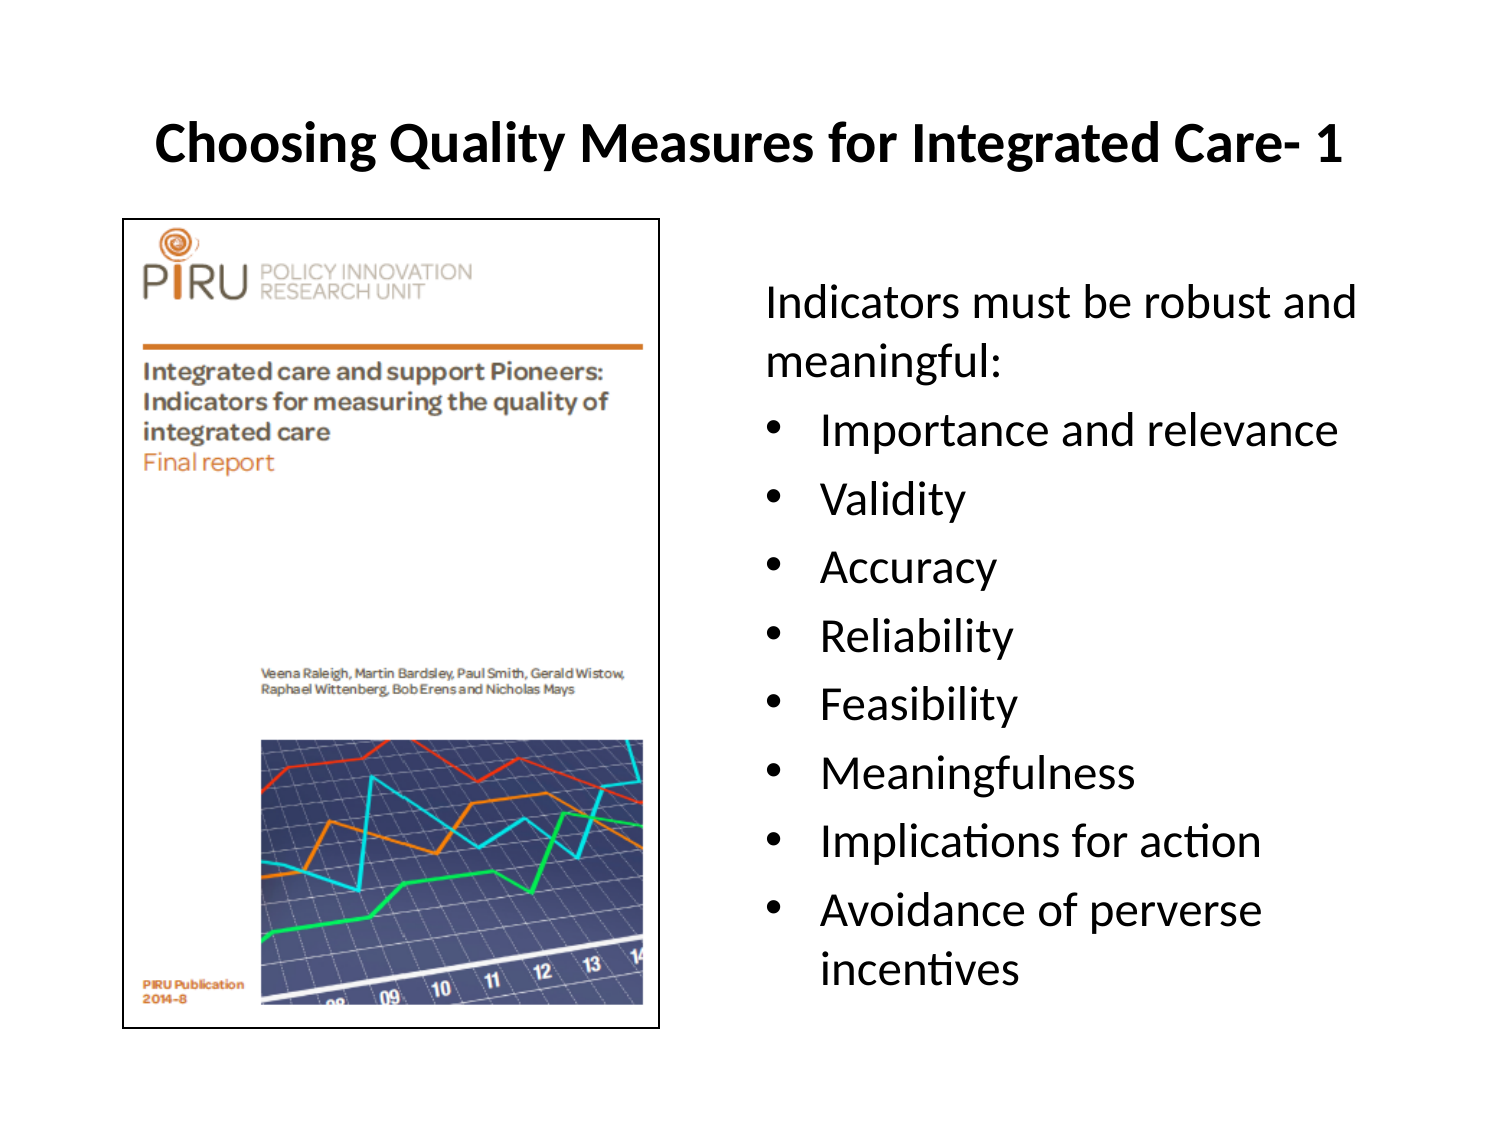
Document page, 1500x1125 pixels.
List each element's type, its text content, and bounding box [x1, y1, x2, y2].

picture [123, 219, 659, 1028]
list Indicators must be robust and meaningful: Importance and relevance Validity Accuracy Reliability Feasibility Meaningfulness Implications for action Avoidance of perverse incentives [750, 262, 1425, 1005]
title Choosing Quality Measures for Integrated Care- 1 [75, 45, 1425, 233]
